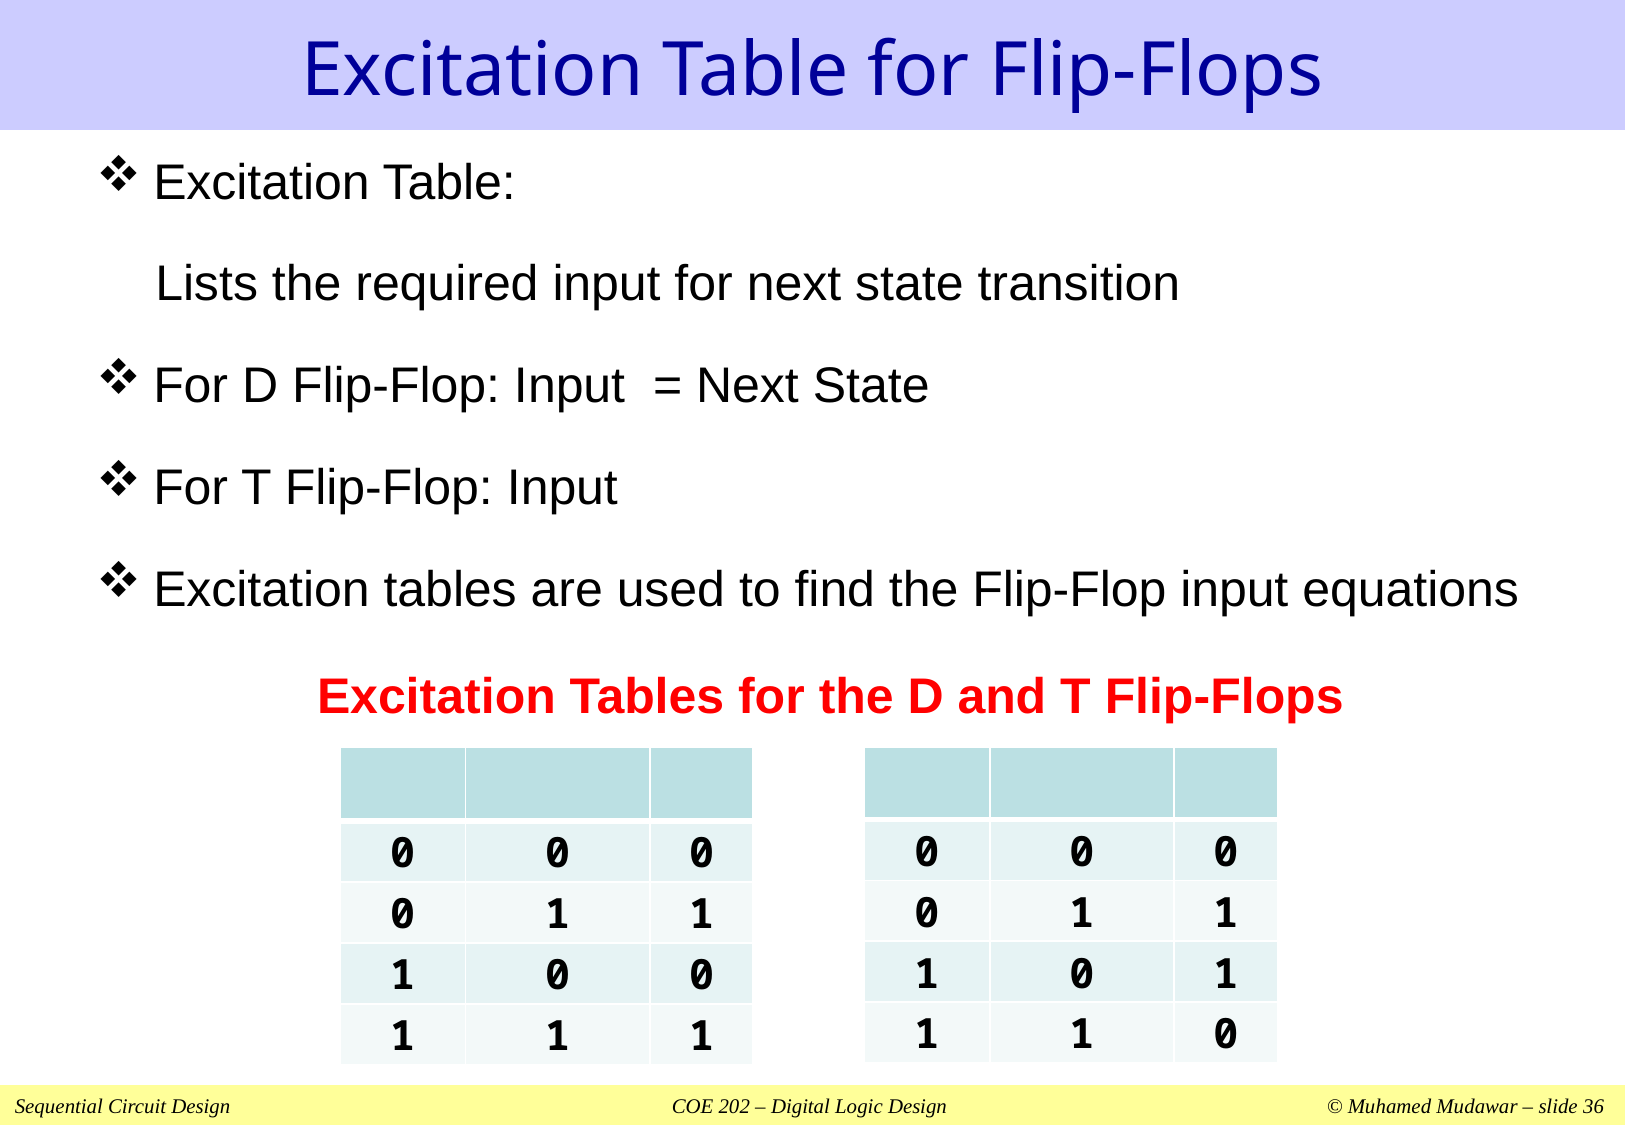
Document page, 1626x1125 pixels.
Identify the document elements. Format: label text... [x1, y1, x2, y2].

title Excitation Table for Flip-Flops [0, 0, 1625, 130]
text_box Excitation Tables for the D and T Flip-Flops [244, 658, 1418, 728]
